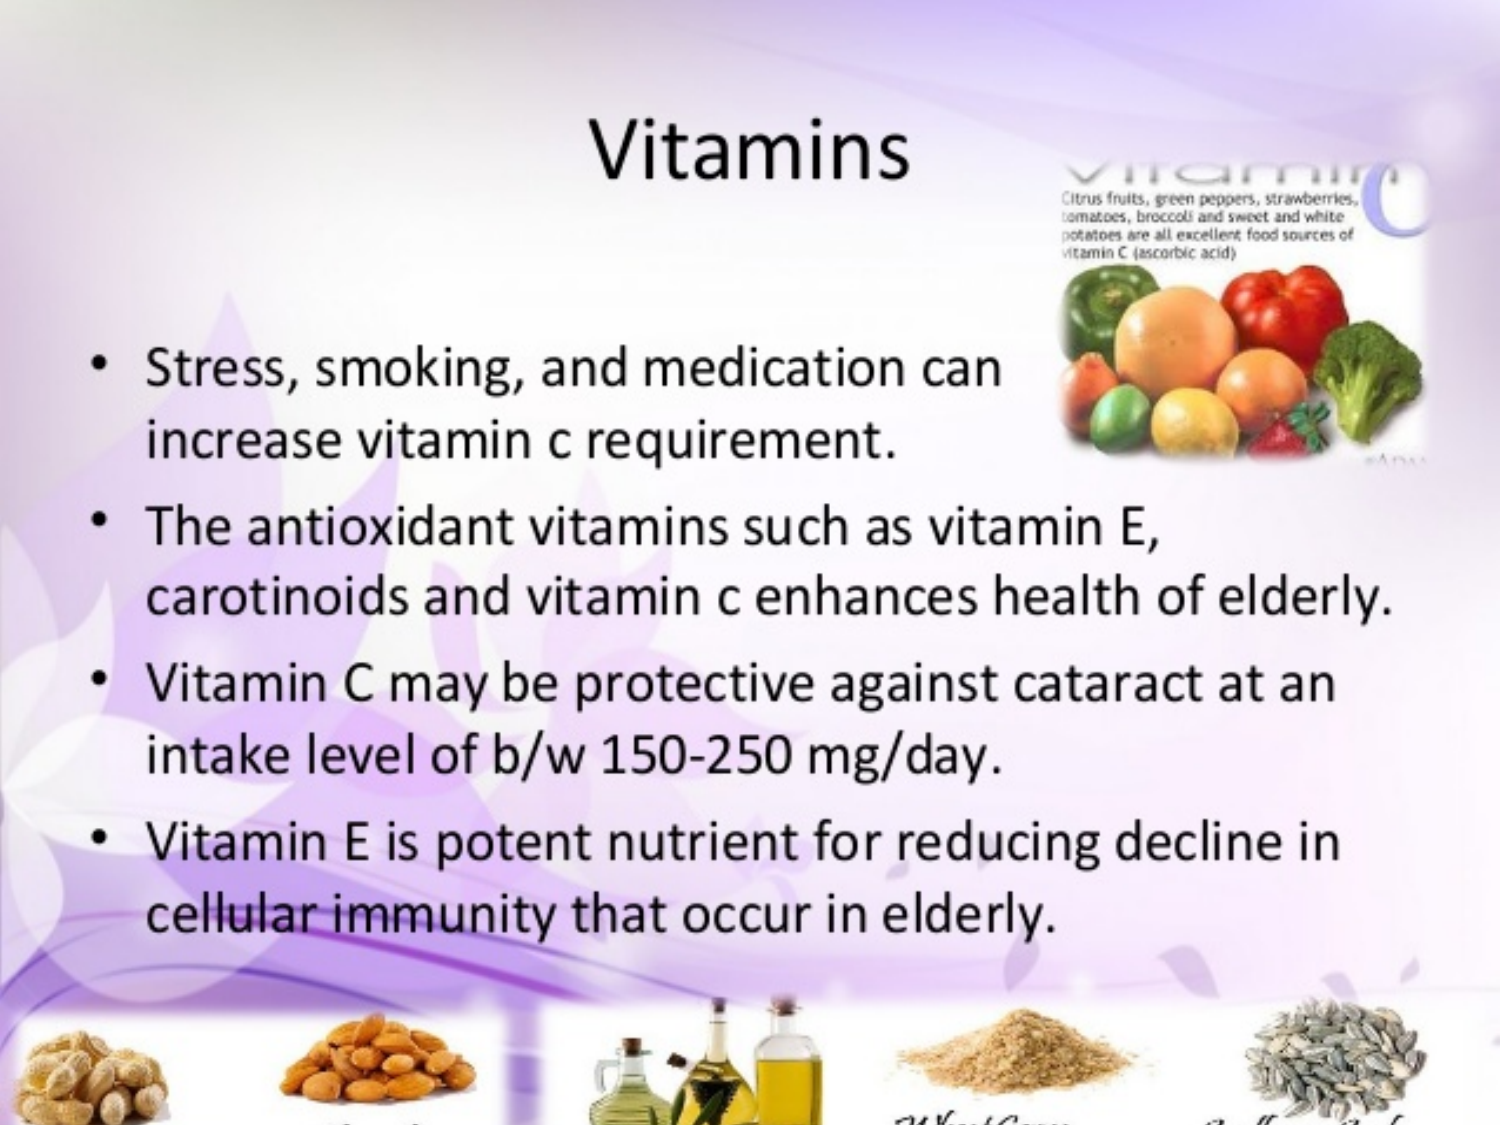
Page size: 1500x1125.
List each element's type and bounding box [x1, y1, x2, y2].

list [0, 0, 1500, 1125]
